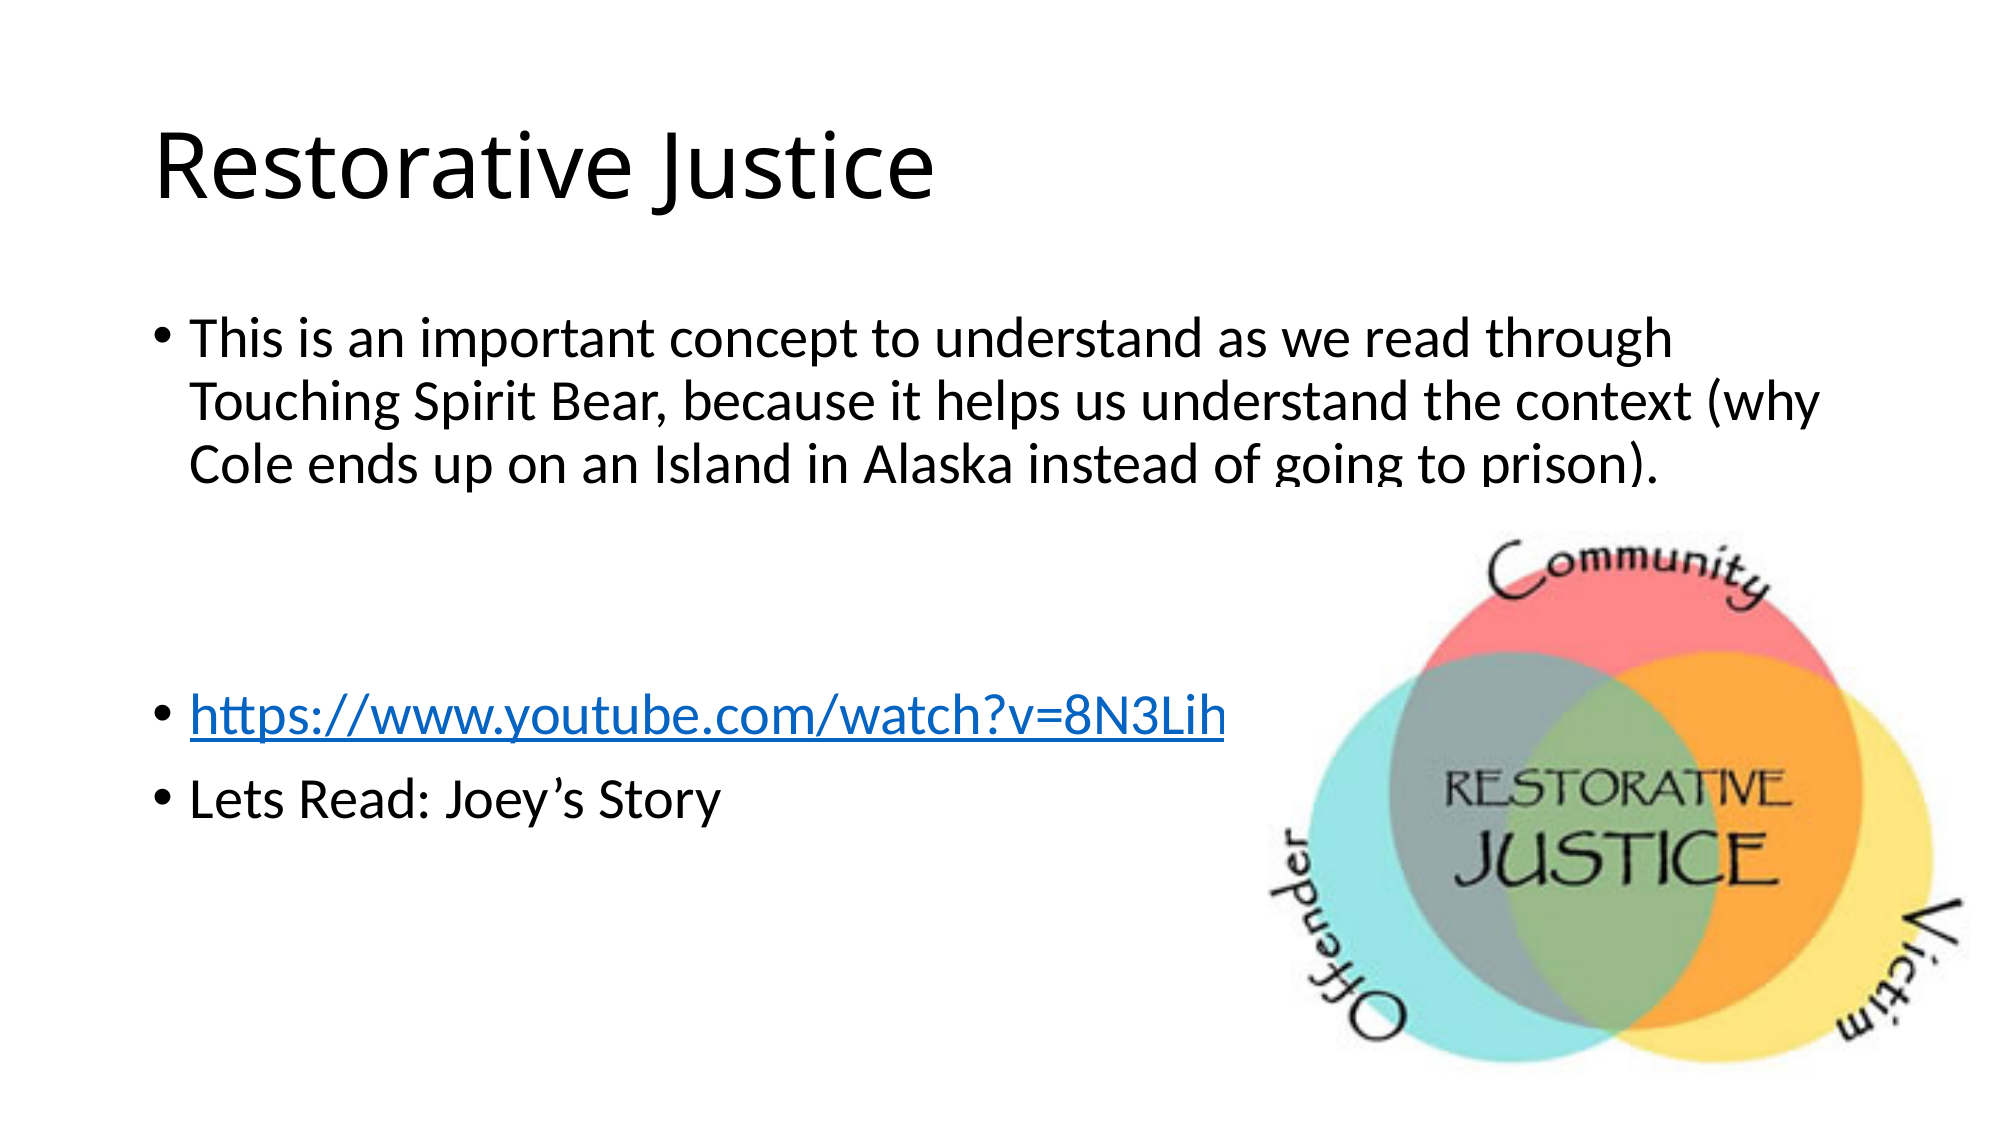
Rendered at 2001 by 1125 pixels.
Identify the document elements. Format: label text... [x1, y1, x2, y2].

list This is an important concept to understand as we read through Touching Spirit Bear, because it helps us understand the context (why Cole ends up on an Island in Alaska instead of going to prison). https://www.youtube.com/watch?v=8N3LihLvfa0 Lets Read: Joey’s Story [137, 299, 1863, 1014]
title Restorative Justice [137, 59, 1863, 278]
picture [1224, 487, 2000, 1125]
